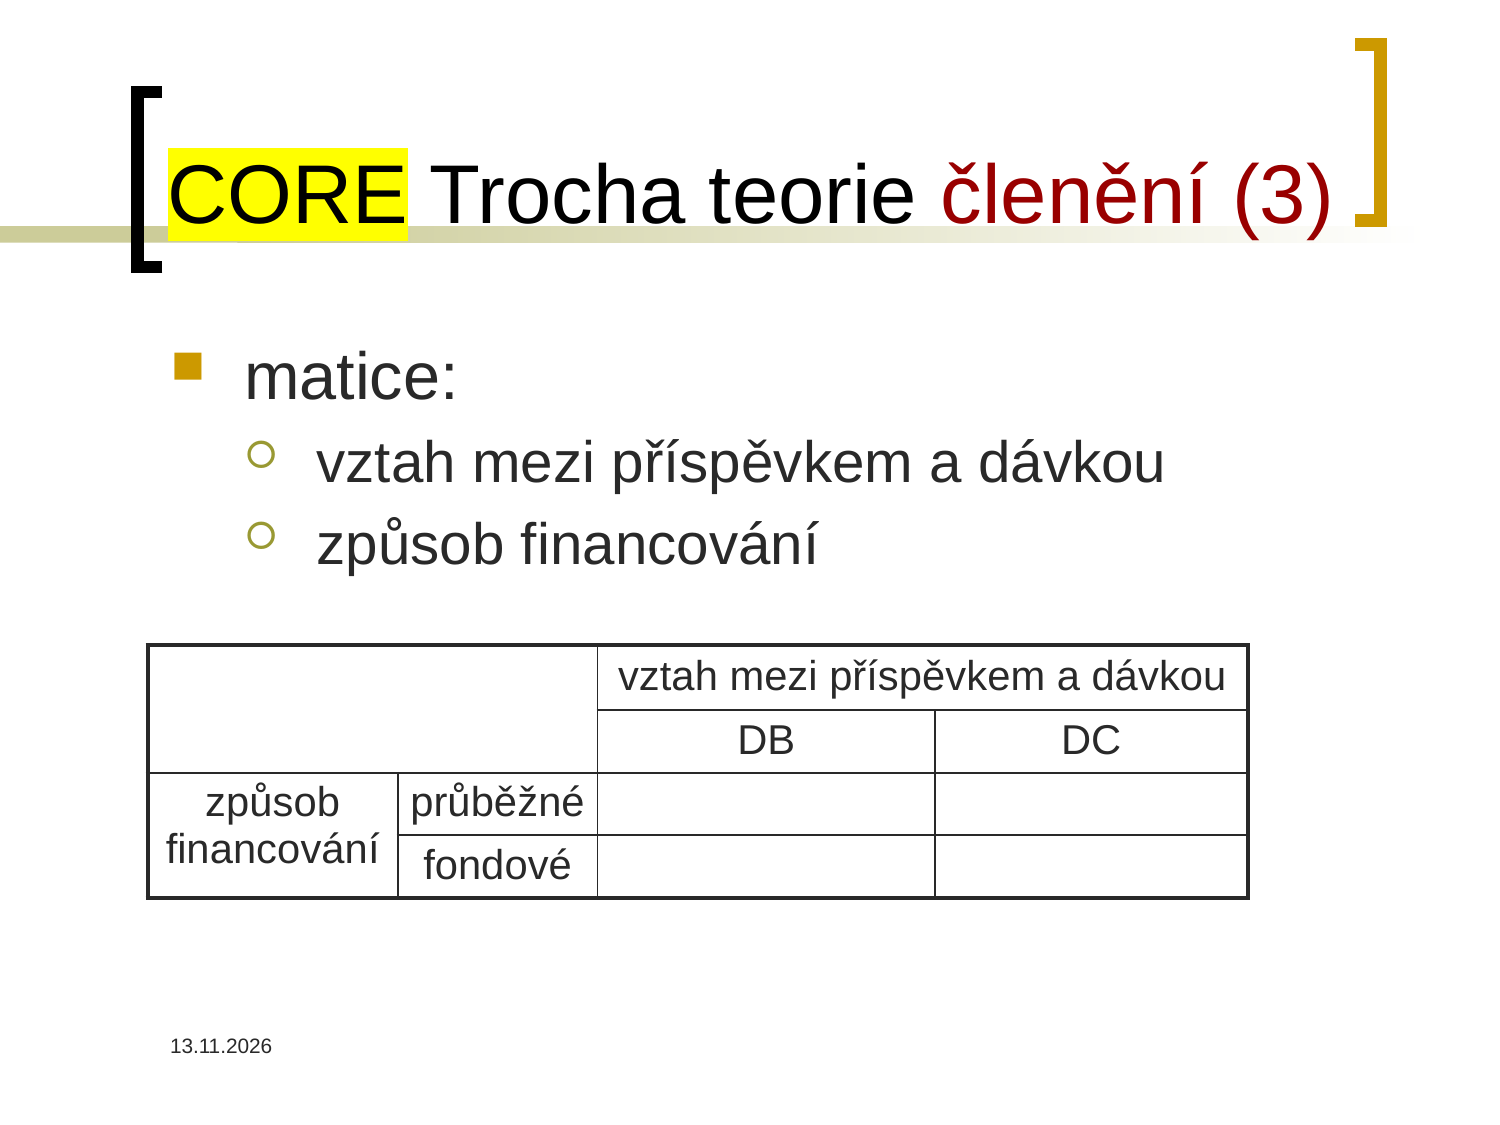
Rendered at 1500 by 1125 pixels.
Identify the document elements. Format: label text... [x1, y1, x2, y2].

table_cell [936, 774, 1246, 834]
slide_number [154, 1024, 468, 1101]
table_header vztah mezi příspěvkem a dávkou [598, 647, 1246, 709]
table_cell průběžné [399, 774, 597, 834]
list matice: vztah mezi příspěvkem a dávkou způsob financování [155, 324, 1413, 1000]
table_cell DC [936, 711, 1246, 772]
table_header [150, 647, 597, 772]
table_cell [598, 774, 934, 834]
table_cell fondové [399, 836, 597, 896]
table_cell [598, 836, 934, 896]
table_cell způsob financování [150, 774, 397, 896]
table_cell [936, 836, 1246, 896]
title CORE Trocha teorie členění (3) [152, 15, 1365, 248]
table_cell DB [598, 711, 934, 772]
